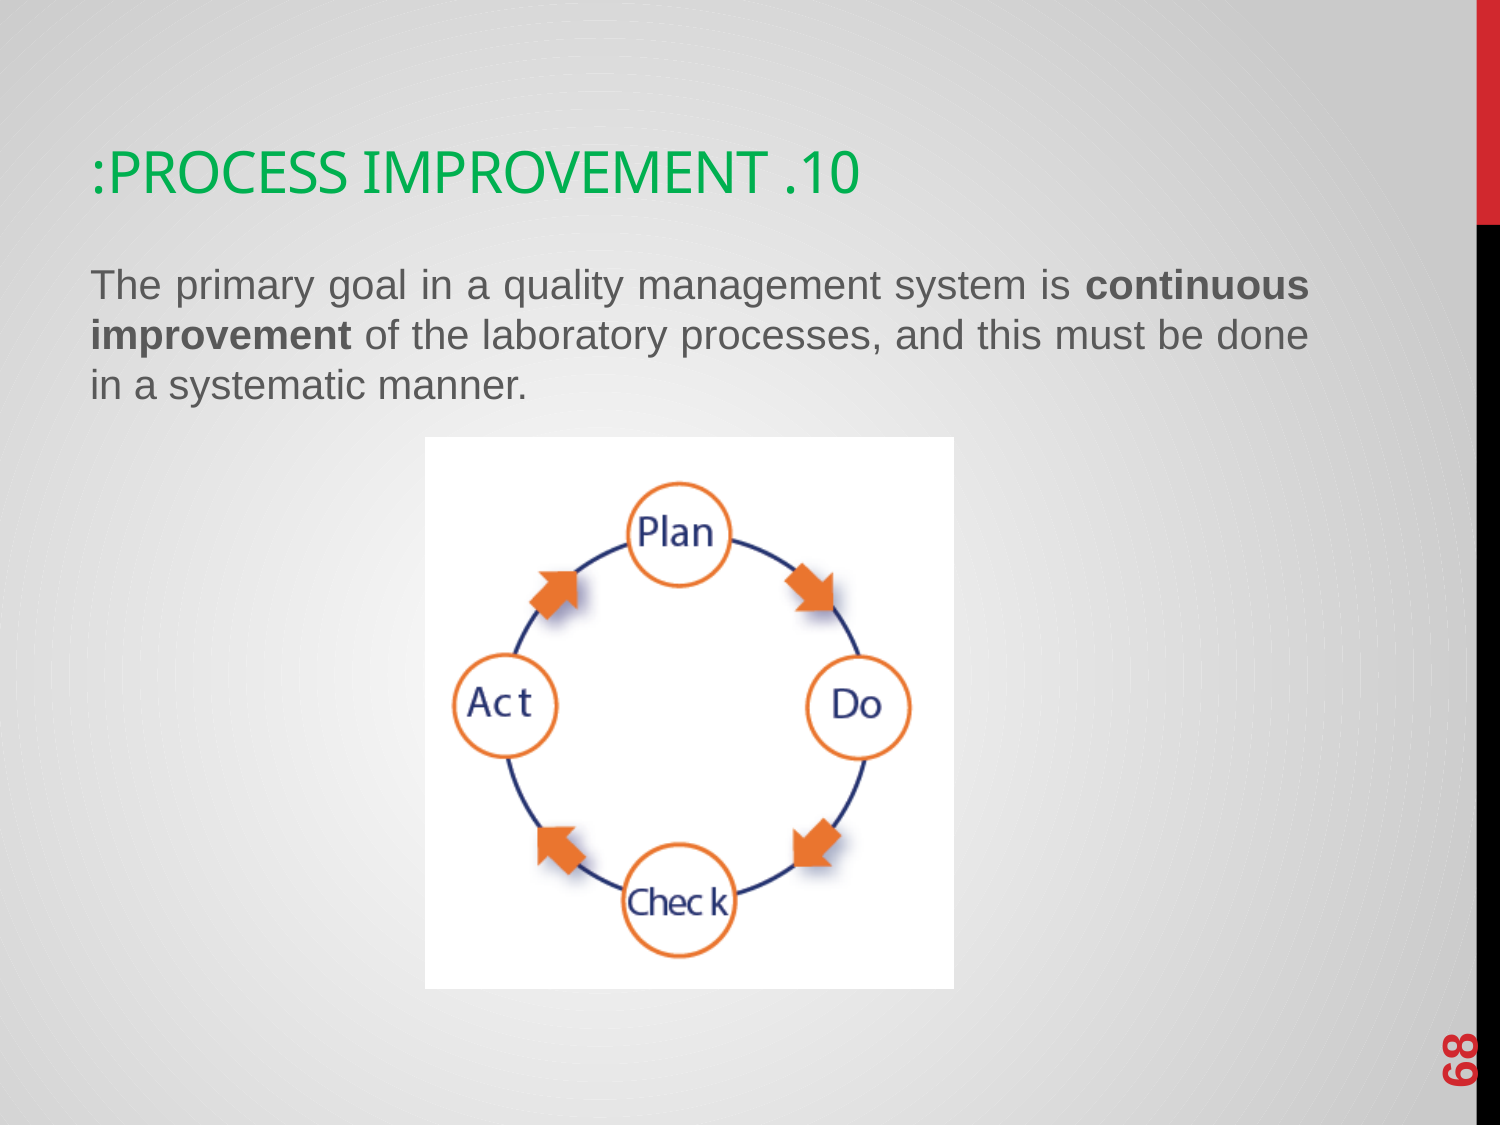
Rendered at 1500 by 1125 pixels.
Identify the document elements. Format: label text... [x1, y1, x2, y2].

slide_number 68 [1427, 887, 1488, 1104]
picture [424, 436, 954, 990]
list The primary goal in a quality management system is continuous improvement of the laboratory processes, and this must be done in a systematic manner. [75, 249, 1325, 1005]
title 10. Process improvement: [75, 25, 1325, 213]
